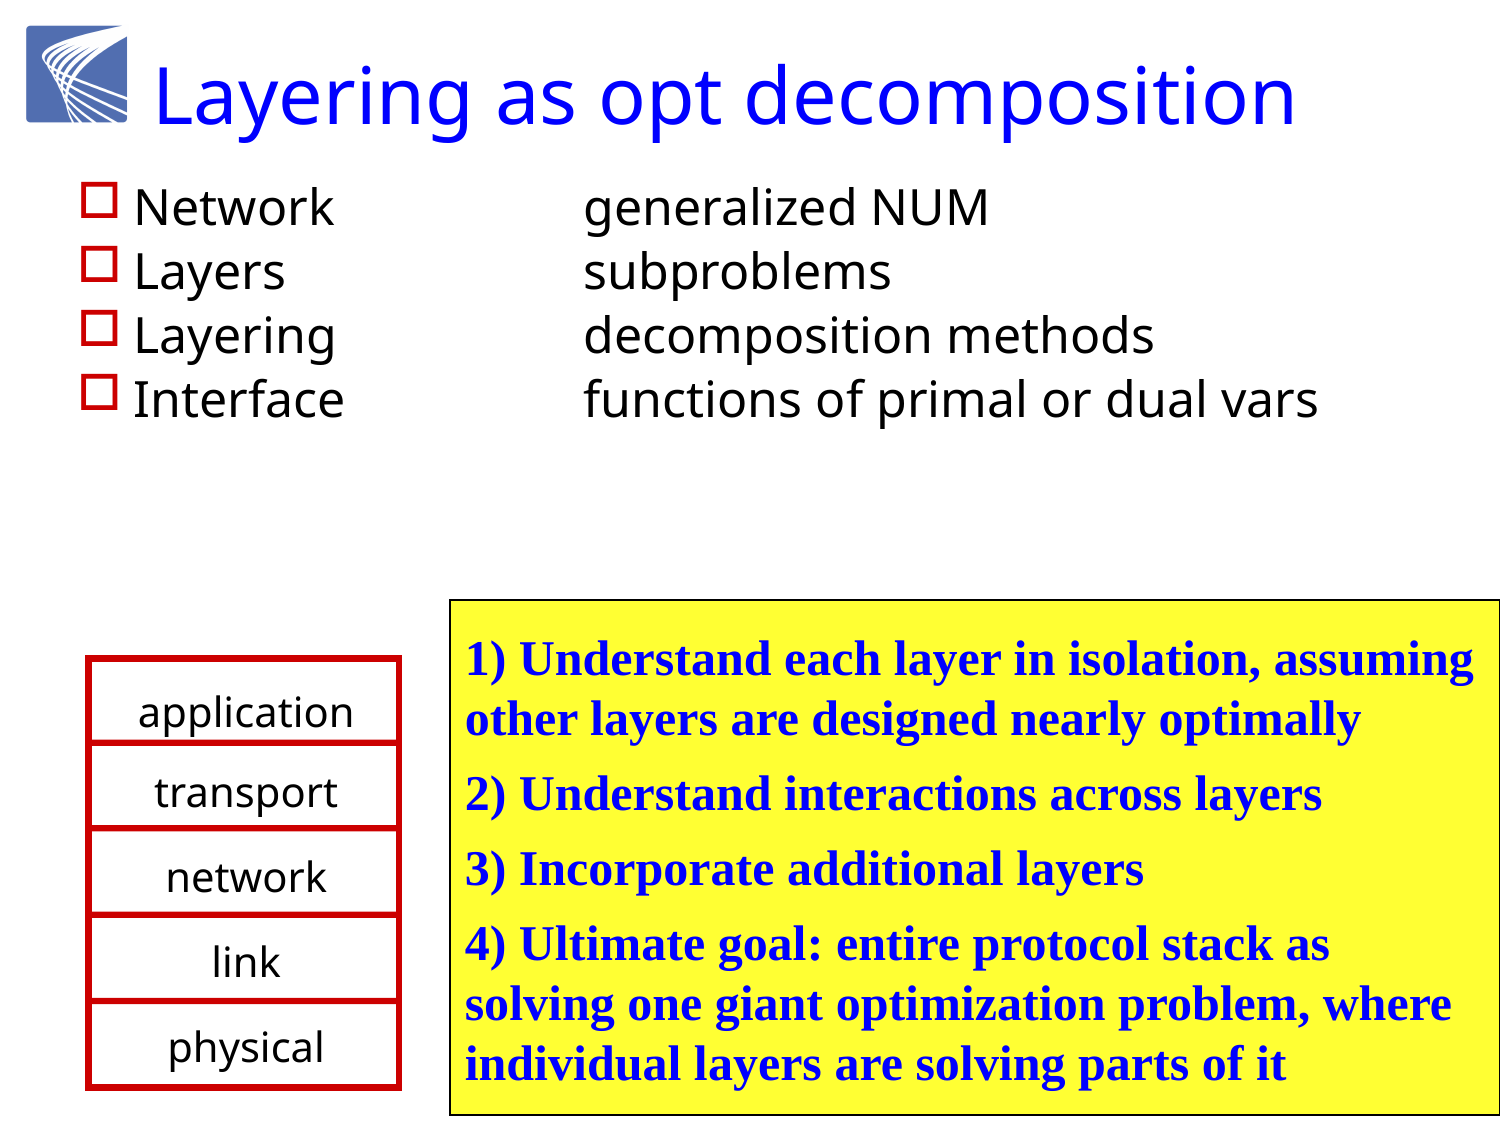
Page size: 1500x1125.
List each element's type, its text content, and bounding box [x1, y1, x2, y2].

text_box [87, 658, 400, 1088]
text_box 1) Understand each layer in isolation, assuming other layers are designed nearly optimally 2) Understand interactions across layers 3) Incorporate additional layers 4) Ultimate goal: entire protocol stack as solving one giant optimization problem, where individual layers are solving parts of it [449, 599, 1500, 1115]
title Layering as opt decomposition [137, 37, 1463, 175]
picture [24, 24, 129, 124]
text_box Network generalized NUM Layers subproblems Layering decomposition methods Interface functions of primal or dual vars [62, 174, 1413, 550]
